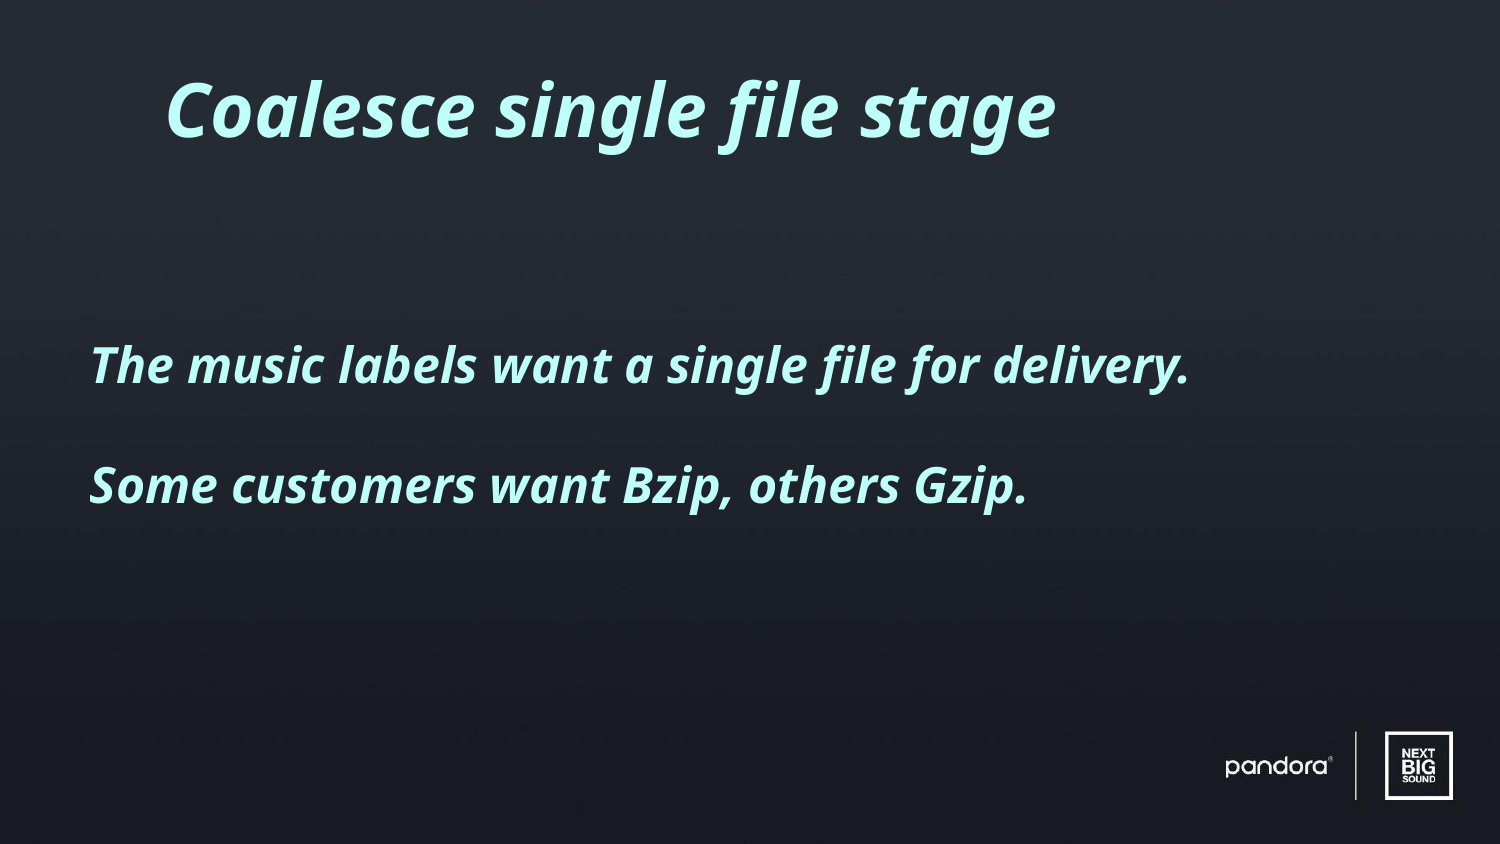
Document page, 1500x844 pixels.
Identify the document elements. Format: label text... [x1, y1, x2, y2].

text_box Coalesce single file stage [74, 64, 1370, 173]
list The music labels want a single file for delivery. Some customers want Bzip, others Gzip. [74, 238, 1426, 739]
picture [0, 0, 1500, 844]
